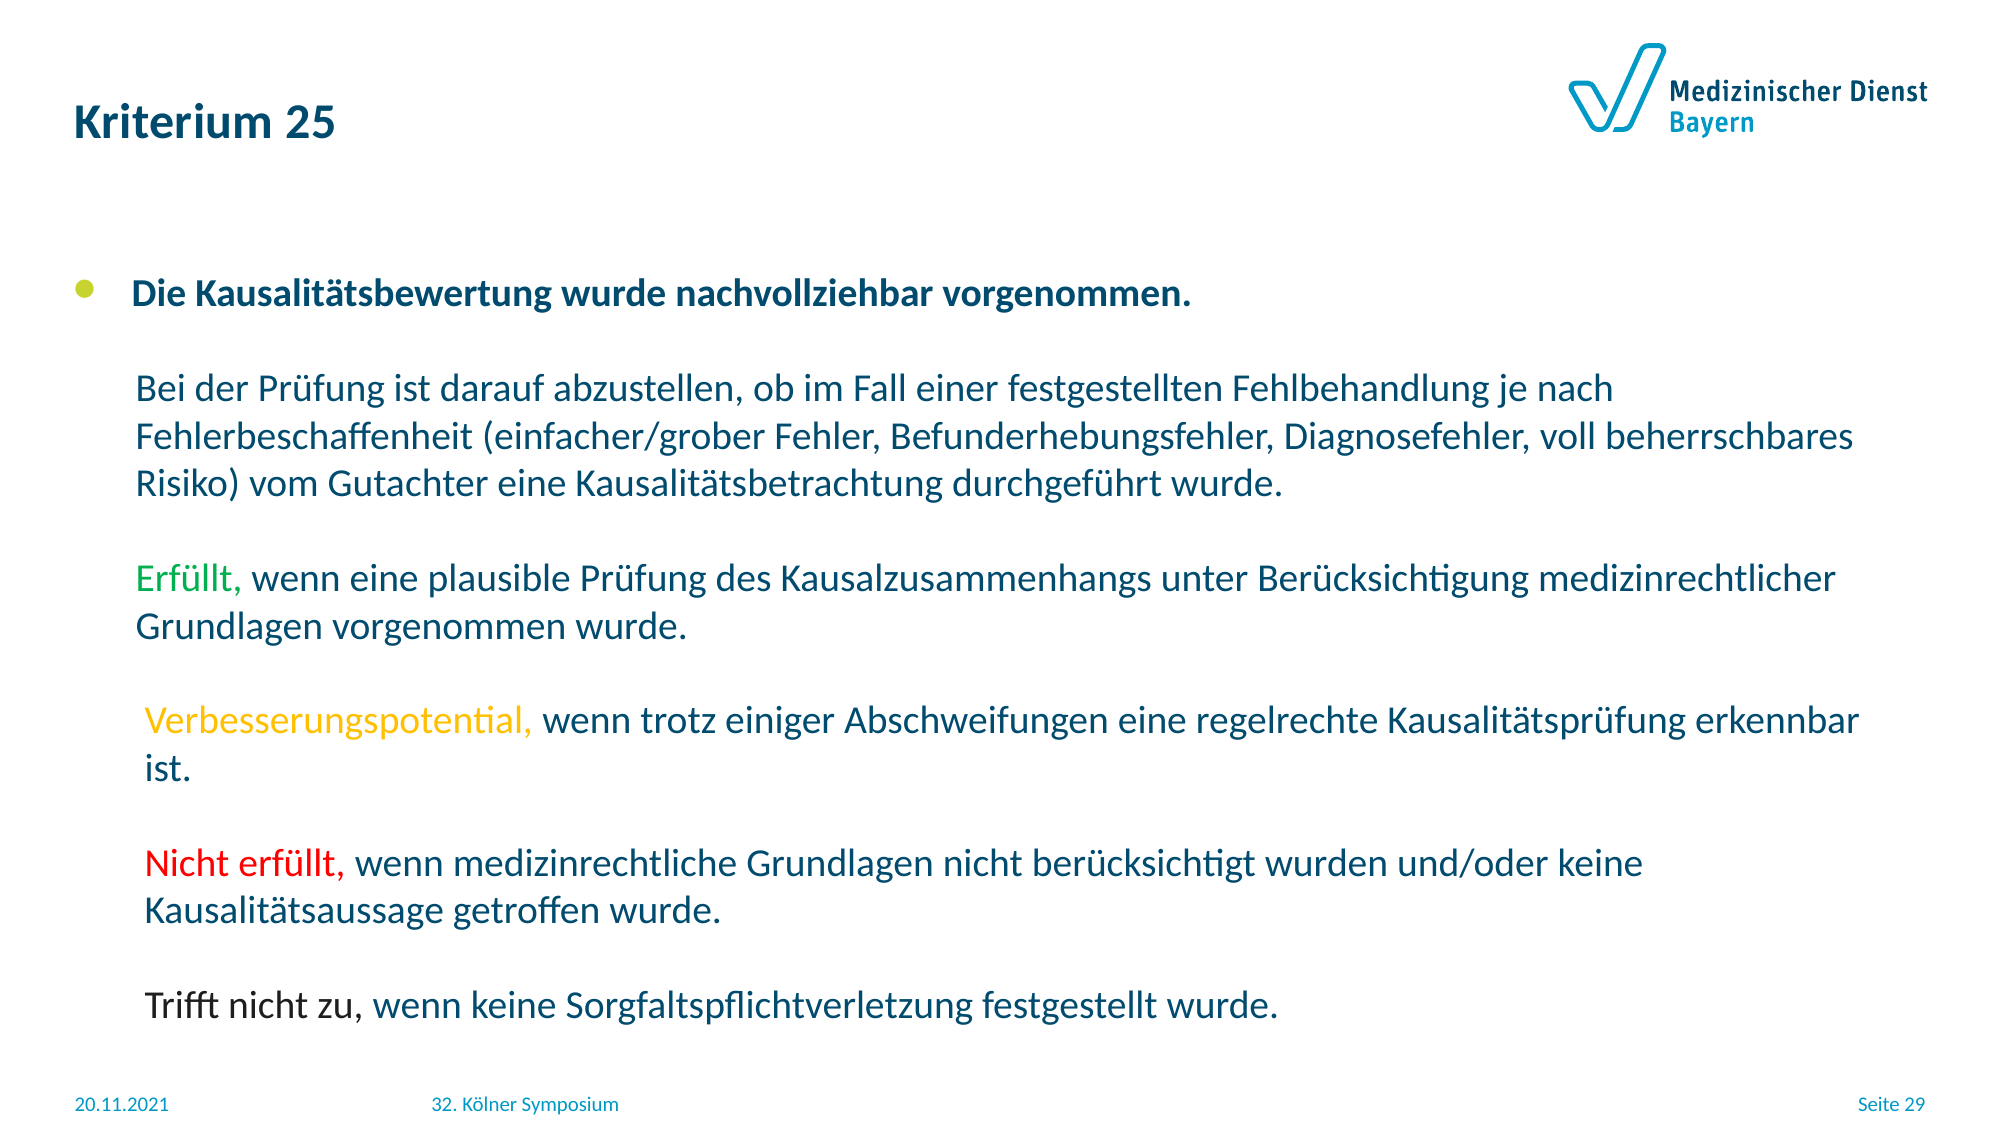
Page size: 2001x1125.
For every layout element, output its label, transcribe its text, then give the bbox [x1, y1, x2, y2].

footer 32. Kölner Symposium [431, 1086, 1577, 1117]
list Die Kausalitätsbewertung wurde nachvollziehbar vorgenommen. Bei der Prüfung ist darauf abzustellen, ob im Fall einer festgestellten Fehlbehandlung je nach Fehlerbeschaffenheit (einfacher/grober Fehler, Befunderhebungsfehler, Diagnosefehler, voll beherrschbares Risiko) vom Gutachter eine Kausalitätsbetrachtung durchgeführt wurde. Erfüllt, wenn eine plausible Prüfung des Kausalzusammenhangs unter Berücksichtigung medizinrechtlicher Grundlagen vorgenommen wurde. Verbesserungspotential, wenn trotz einiger Abschweifungen eine regelrechte Kausalitätsprüfung erkennbar ist. Nicht erfüllt, wenn medizinrechtliche Grundlagen nicht berücksichtigt wurden und/oder keine Kausalitätsaussage getroffen wurde. Trifft nicht zu, wenn keine Sorgfaltspflichtverletzung festgestellt wurde. [72, 267, 1928, 1065]
title Kriterium 25 [74, 82, 1443, 257]
slide_number Seite 29 [1670, 1086, 1926, 1117]
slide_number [74, 1085, 370, 1116]
